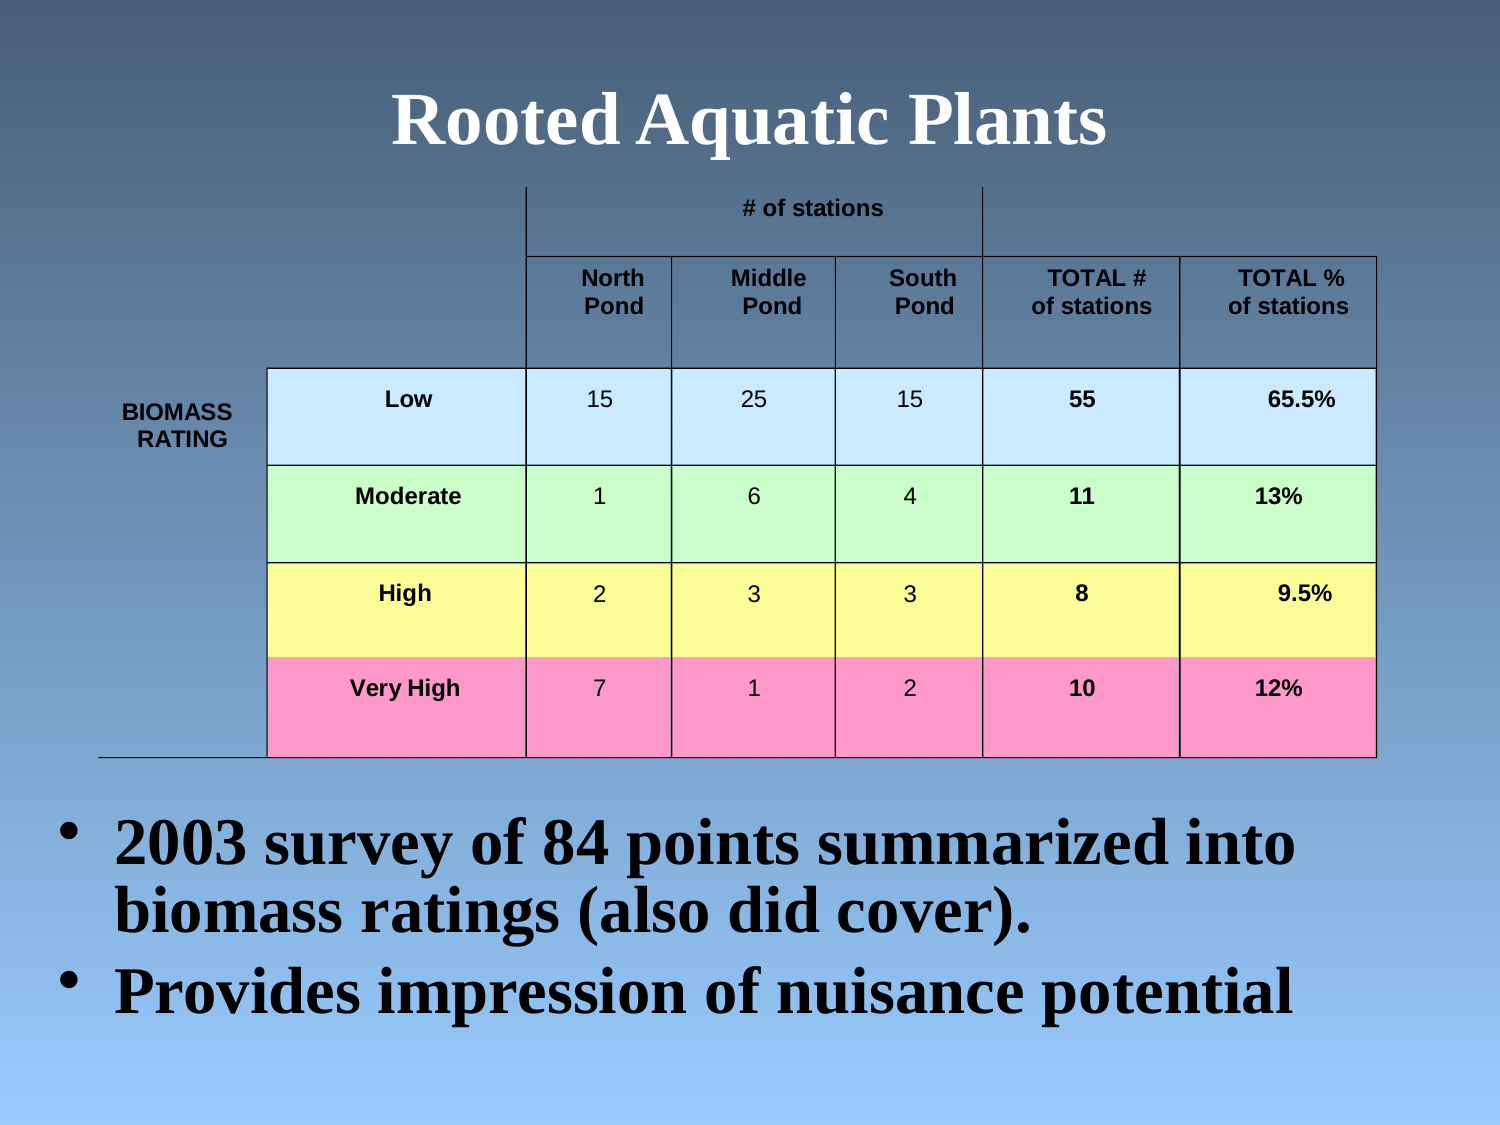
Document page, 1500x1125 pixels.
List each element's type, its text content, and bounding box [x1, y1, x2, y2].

title Rooted Aquatic Plants [24, 62, 1475, 200]
list 2003 survey of 84 points summarized into biomass ratings (also did cover). Provides impression of nuisance potential [42, 803, 1443, 1075]
picture [98, 187, 1388, 772]
